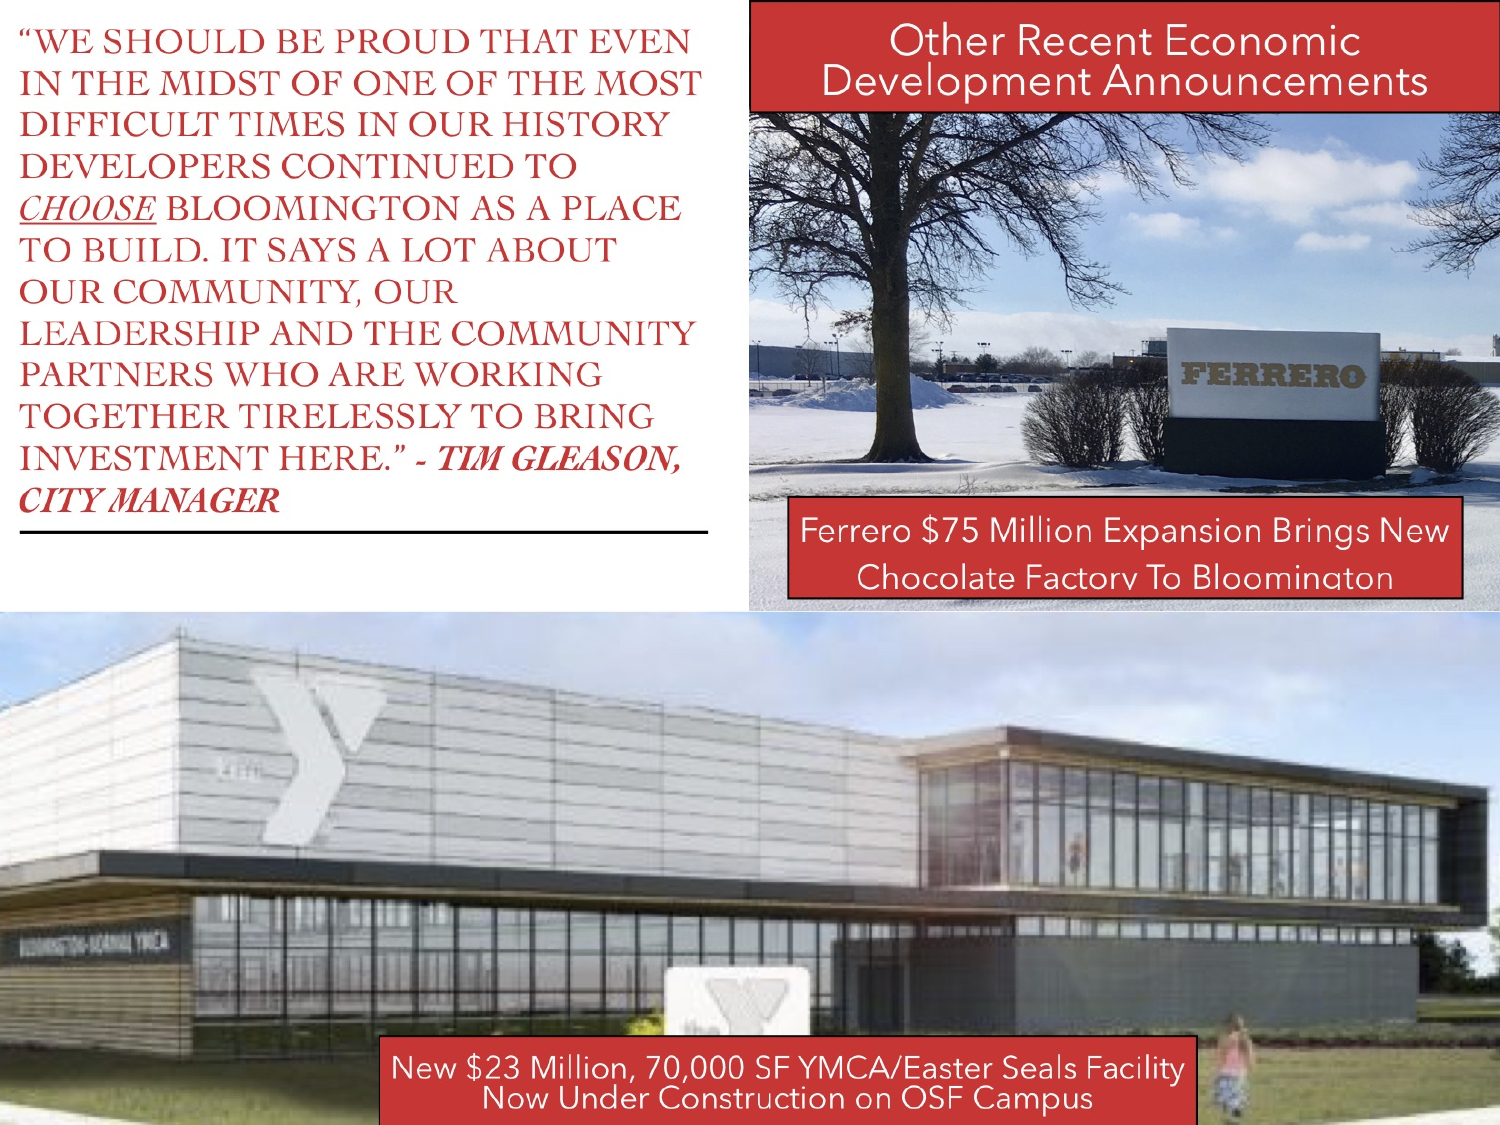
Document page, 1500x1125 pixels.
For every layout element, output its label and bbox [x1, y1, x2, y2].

list [0, 0, 1500, 1125]
